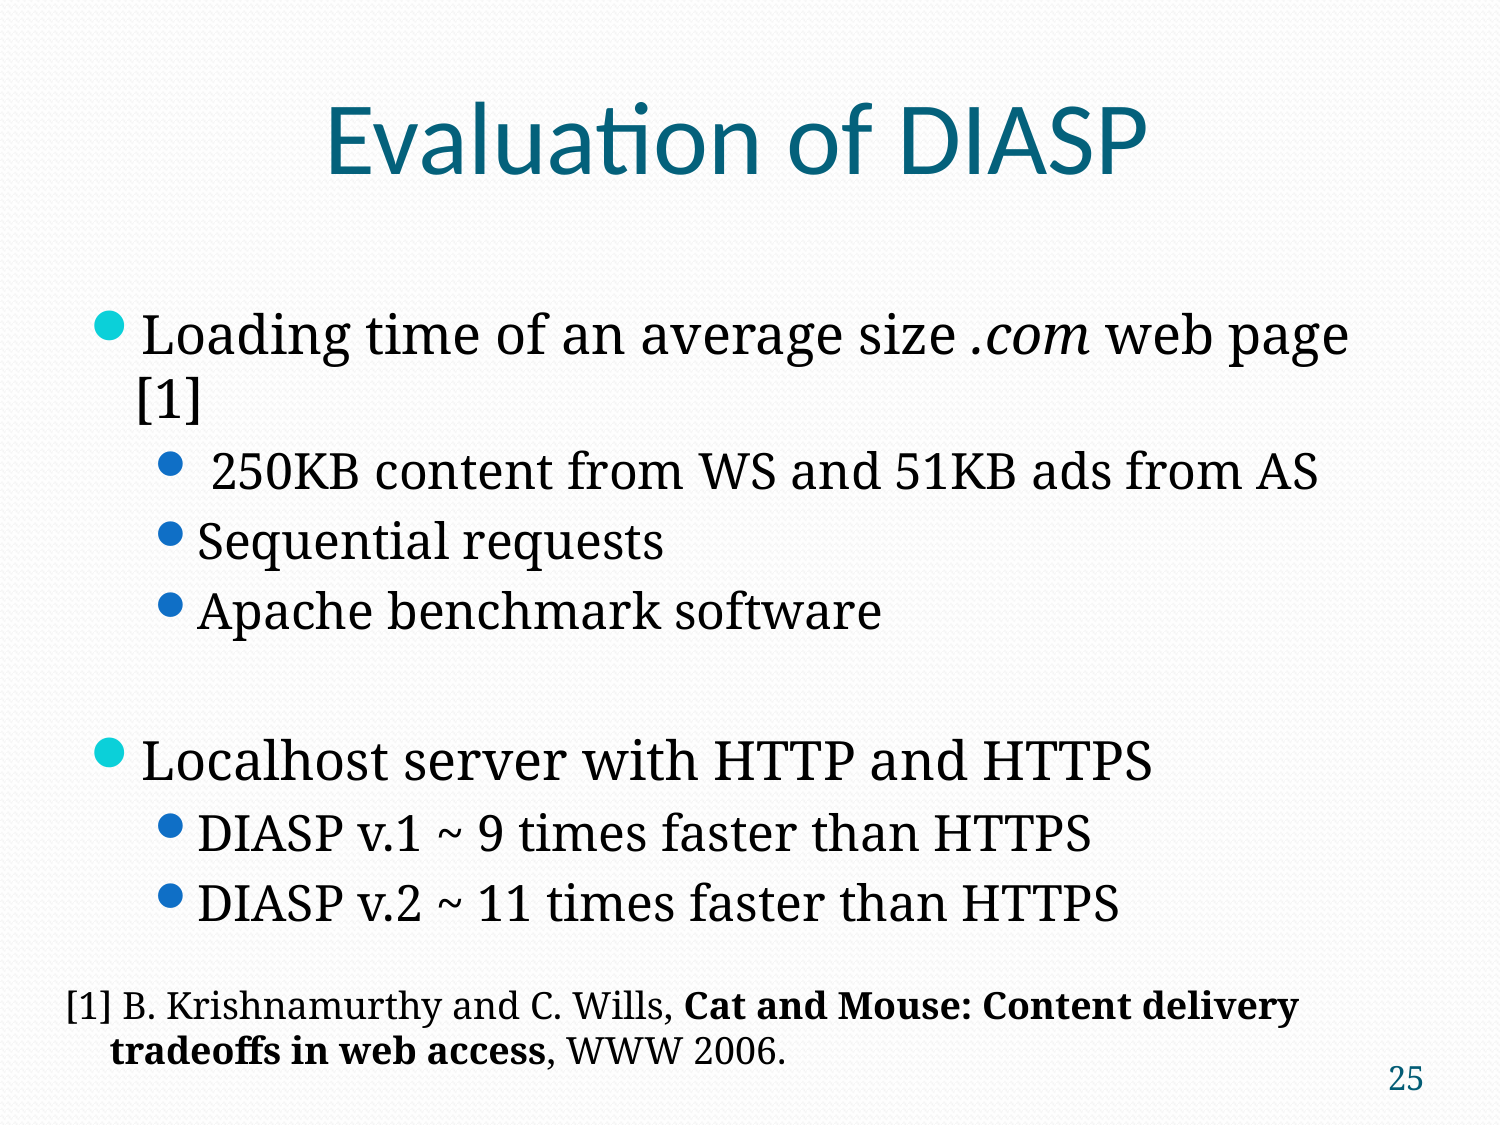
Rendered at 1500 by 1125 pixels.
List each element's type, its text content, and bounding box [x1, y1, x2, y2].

list Loading time of an average size .com web page [1] 250KB content from WS and 51KB ads from AS Sequential requests Apache benchmark software Localhost server with HTTP and HTTPS DIASP v.1 ~ 9 times faster than HTTPS DIASP v.2 ~ 11 times faster than HTTPS [74, 292, 1426, 974]
text_box [1] B. Krishnamurthy and C. Wills, Cat and Mouse: Content delivery tradeoffs in web access, WWW 2006. [49, 974, 1475, 1080]
slide_number 25 [1299, 1080, 1425, 1103]
title Evaluation of DIASP [62, 62, 1413, 251]
